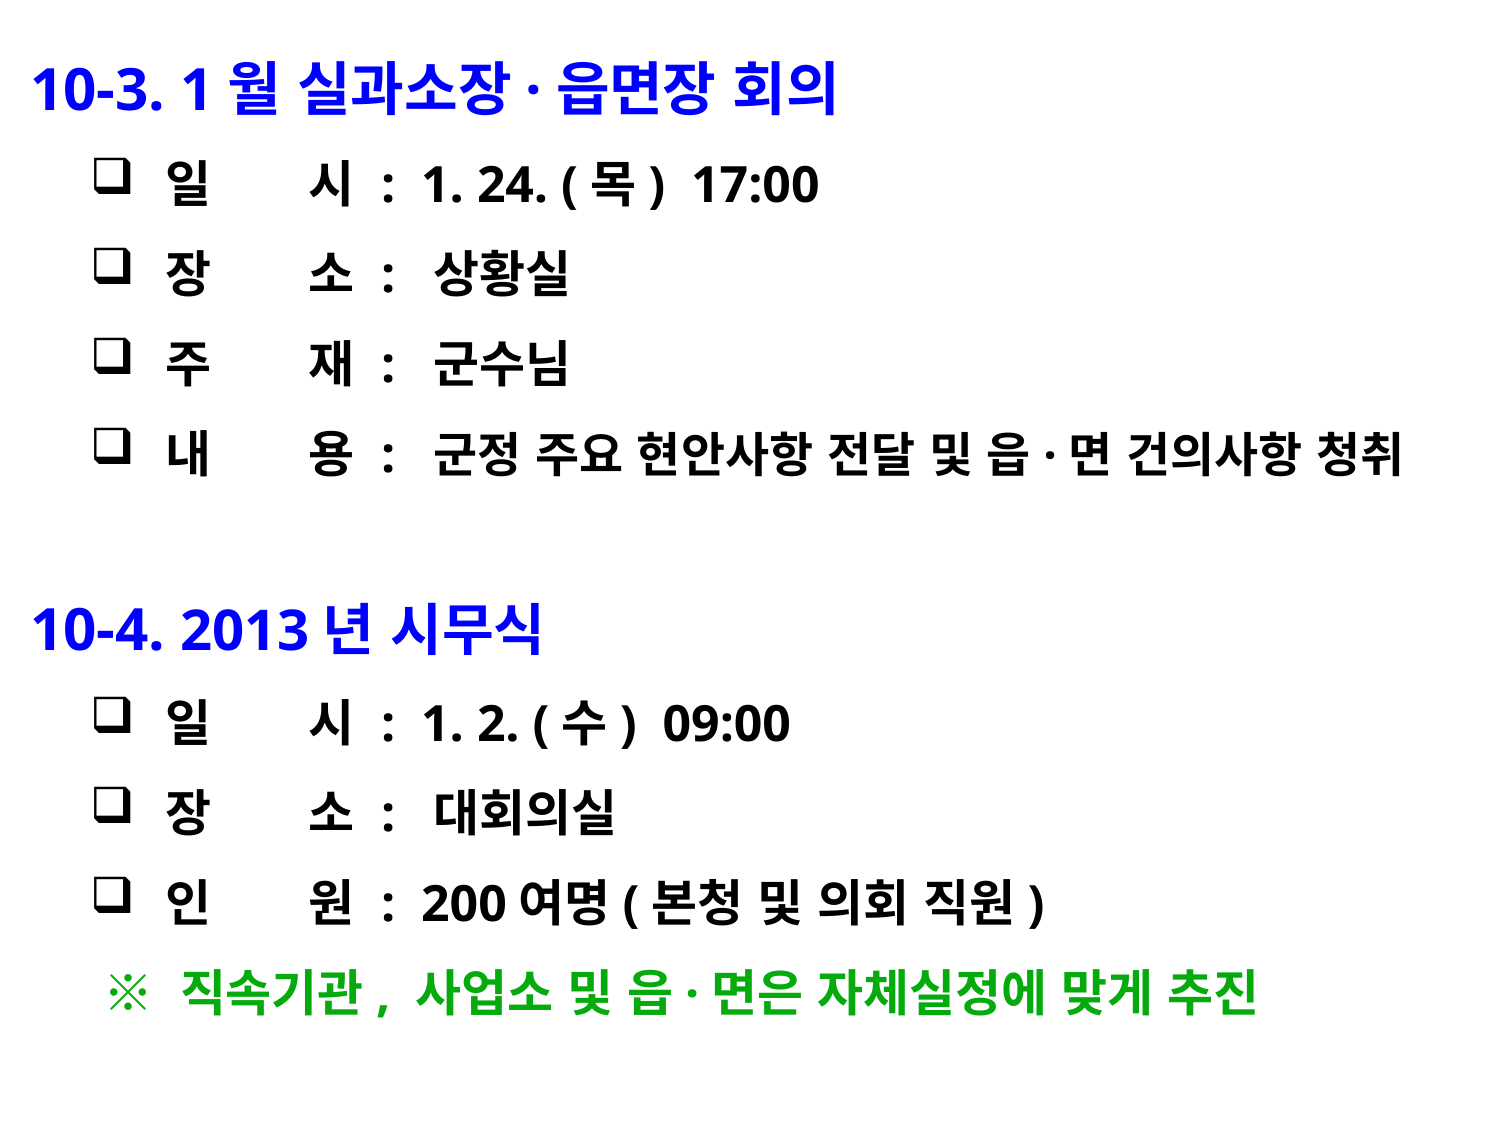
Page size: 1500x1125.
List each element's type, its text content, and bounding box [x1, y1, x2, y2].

text_box 10-3. 1월 실과소장·읍면장 회의 일 시 : 1. 24. (목) 17:00 장 소 : 상황실 주 재 : 군수님 내 용 : 군정 주요 현안사항 전달 및 읍·면 건의사항 청취 [0, 23, 1500, 562]
text_box 10-4. 2013년 시무식 일 시 : 1. 2. (수) 09:00 장 소 : 대회의실 인 원 : 200여명(본청 및 의회 직원) ※ 직속기관, 사업소 및 읍·면은 자체실정에 맞게 추진 [0, 562, 1500, 1079]
